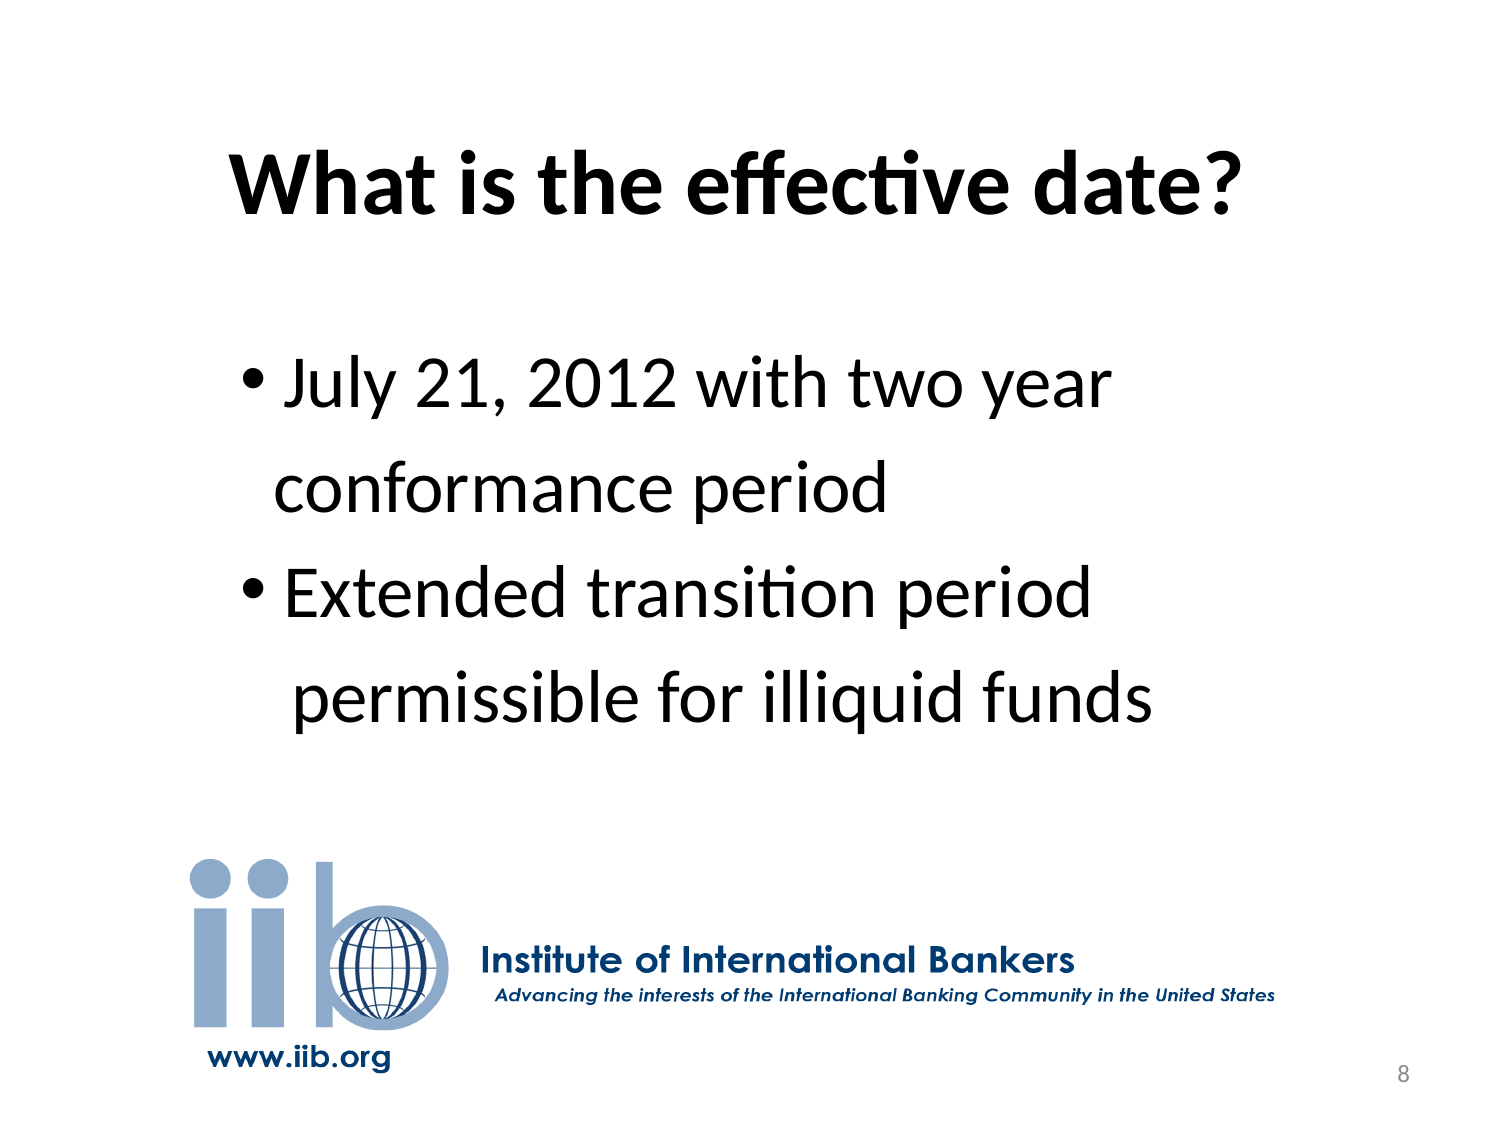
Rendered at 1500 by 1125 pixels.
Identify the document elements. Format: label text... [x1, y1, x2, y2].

slide_number 8 [1074, 1042, 1425, 1103]
title What is the effective date? [99, 112, 1375, 354]
picture [162, 824, 1326, 1076]
subtitle July 21, 2012 with two year conformance period Extended transition period permissible for illiquid funds [225, 324, 1275, 813]
